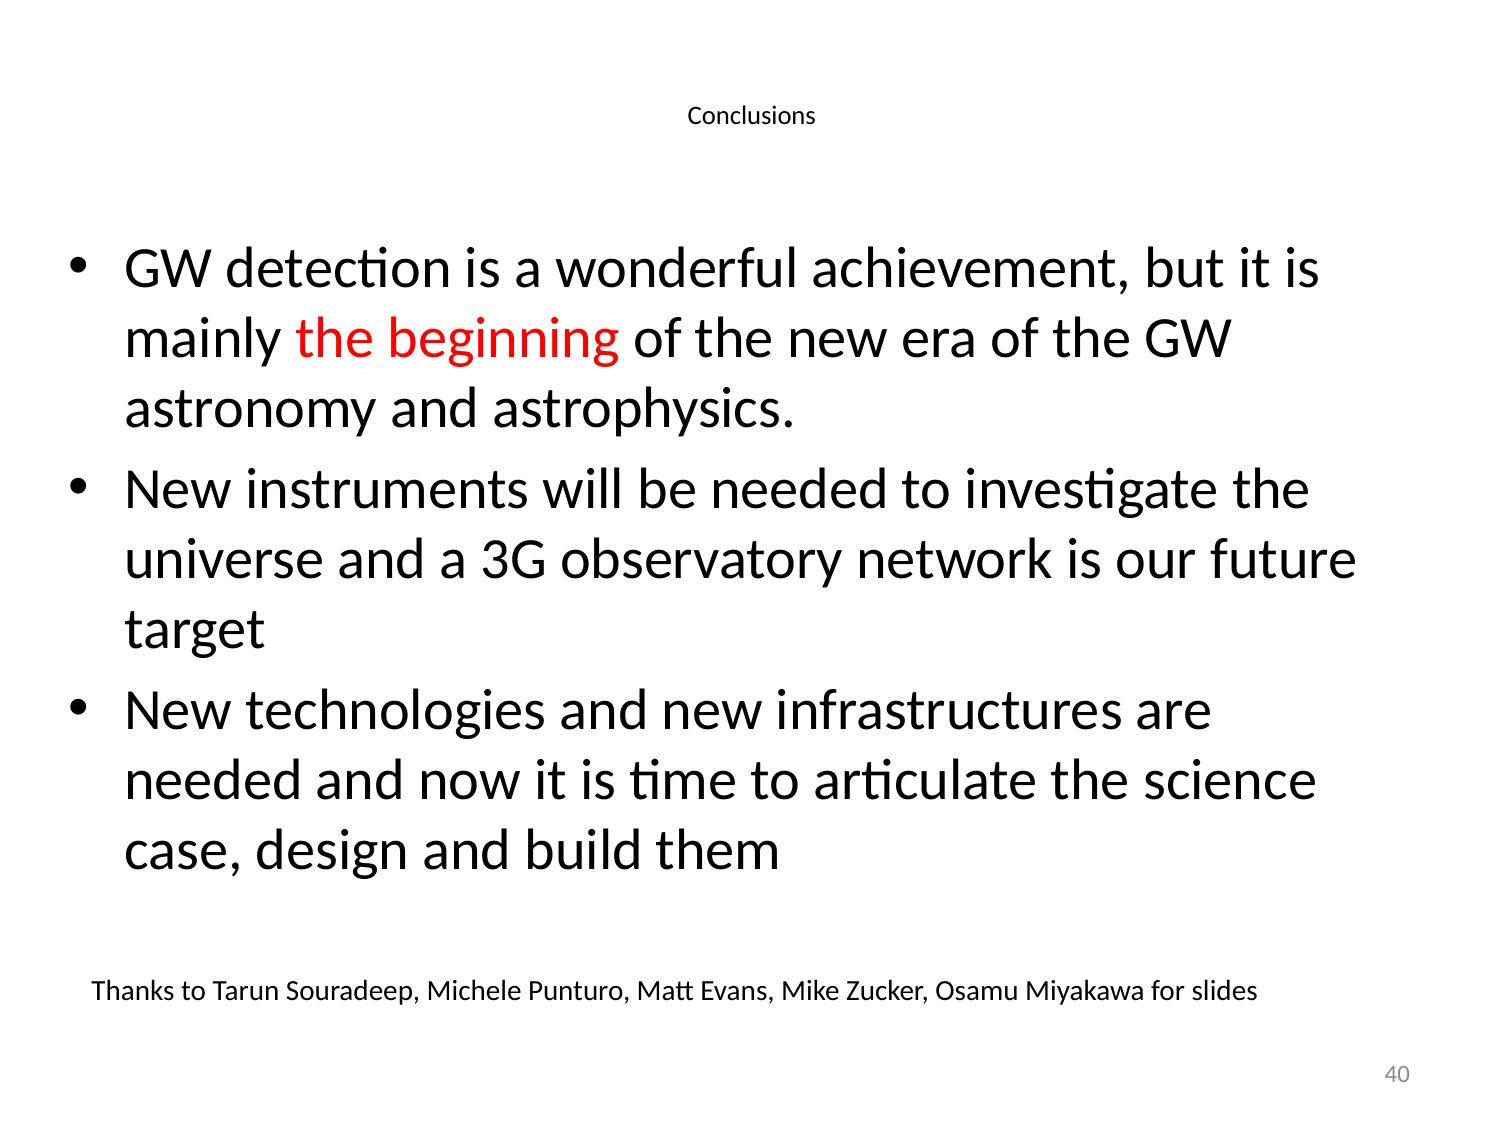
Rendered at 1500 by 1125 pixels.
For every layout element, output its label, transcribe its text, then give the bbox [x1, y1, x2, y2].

text_box Thanks to Tarun Souradeep, Michele Punturo, Matt Evans, Mike Zucker, Osamu Miyakawa for slides [76, 964, 1282, 1014]
title Conclusions [76, 90, 1427, 171]
list GW detection is a wonderful achievement, but it is mainly the beginning of the new era of the GW astronomy and astrophysics. New instruments will be needed to investigate the universe and a 3G observatory network is our future target New technologies and new infrastructures are needed and now it is time to articulate the science case, design and build them [53, 221, 1404, 965]
slide_number 40 [1074, 1042, 1425, 1103]
